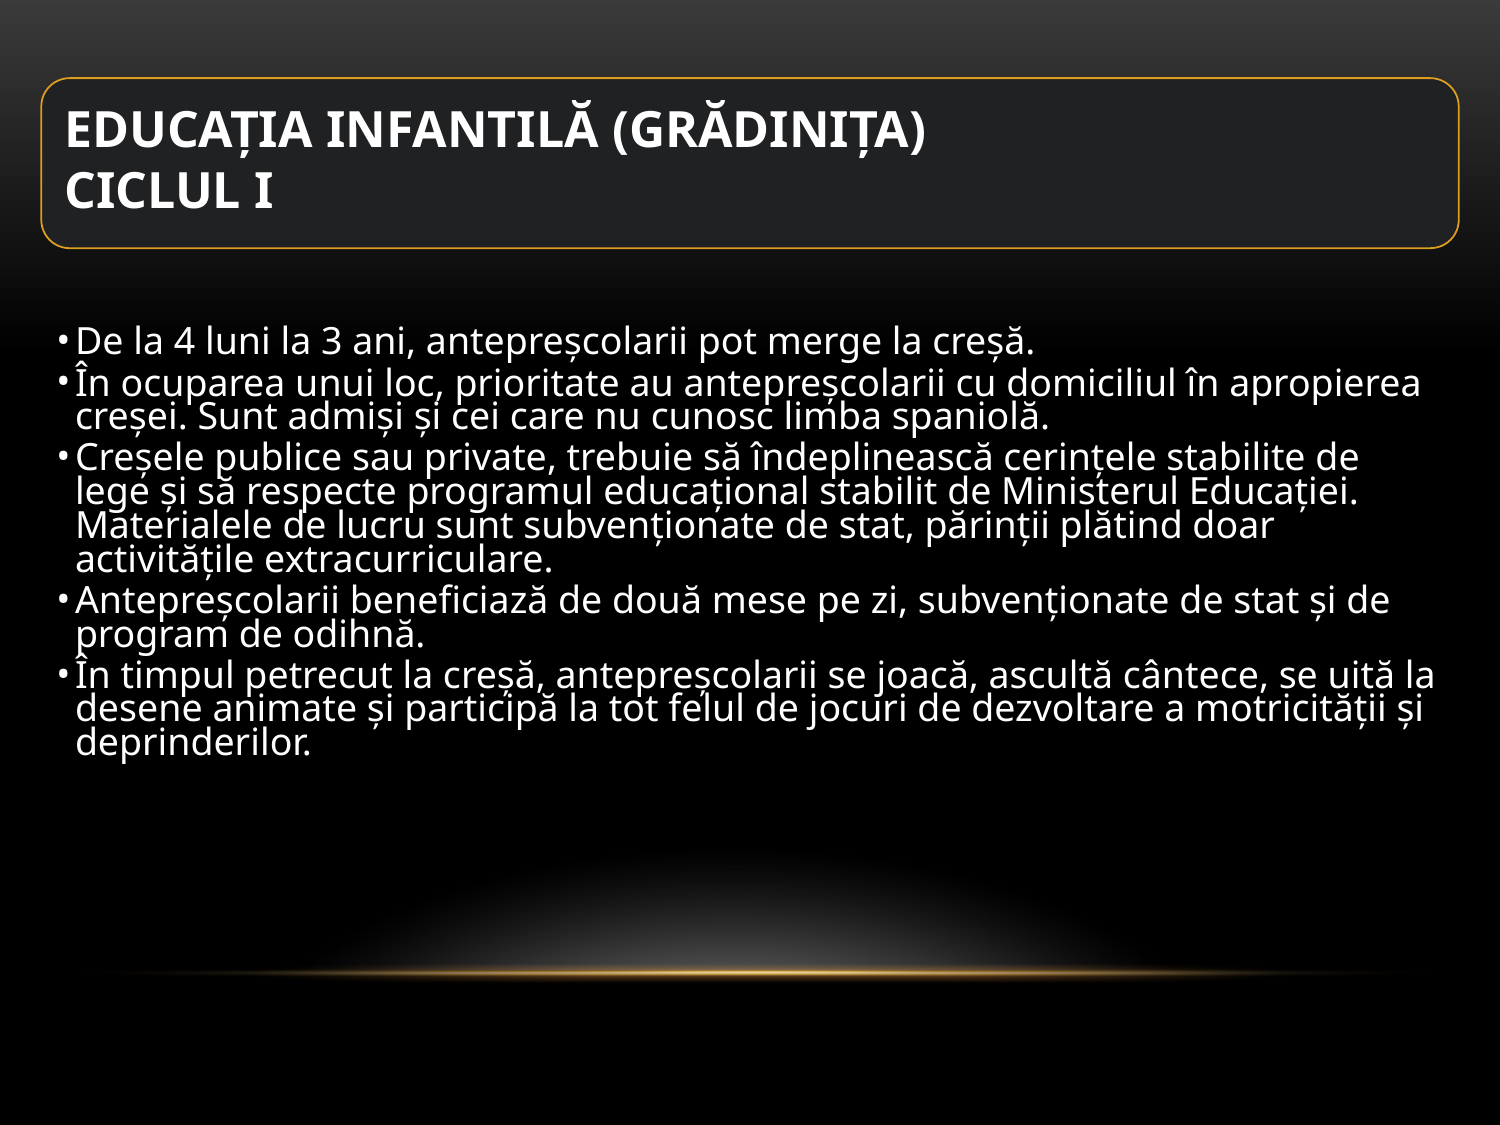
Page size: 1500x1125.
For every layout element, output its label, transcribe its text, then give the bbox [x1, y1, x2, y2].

text_box De la 4 luni la 3 ani, antepreșcolarii pot merge la creșă. În ocuparea unui loc, prioritate au antepreșcolarii cu domiciliul în apropierea creșei. Sunt admiși și cei care nu cunosc limba spaniolă. Creșele publice sau private, trebuie să îndeplinească cerințele stabilite de lege și să respecte programul educațional stabilit de Ministerul Educației. Materialele de lucru sunt subvenționate de stat, părinții plătind doar activitățile extracurriculare. Antepreșcolarii beneficiază de două mese pe zi, subvenționate de stat și de program de odihnă. În timpul petrecut la creșă, antepreșcolarii se joacă, ascultă cântece, se uită la desene animate și participă la tot felul de jocuri de dezvoltare a motricității și deprinderilor. [41, 273, 1459, 444]
text_box EDUCAȚIA INFANTILĂ (GRĂDINIȚA) CICLUL I [41, 78, 1459, 249]
picture [0, 0, 1500, 1125]
